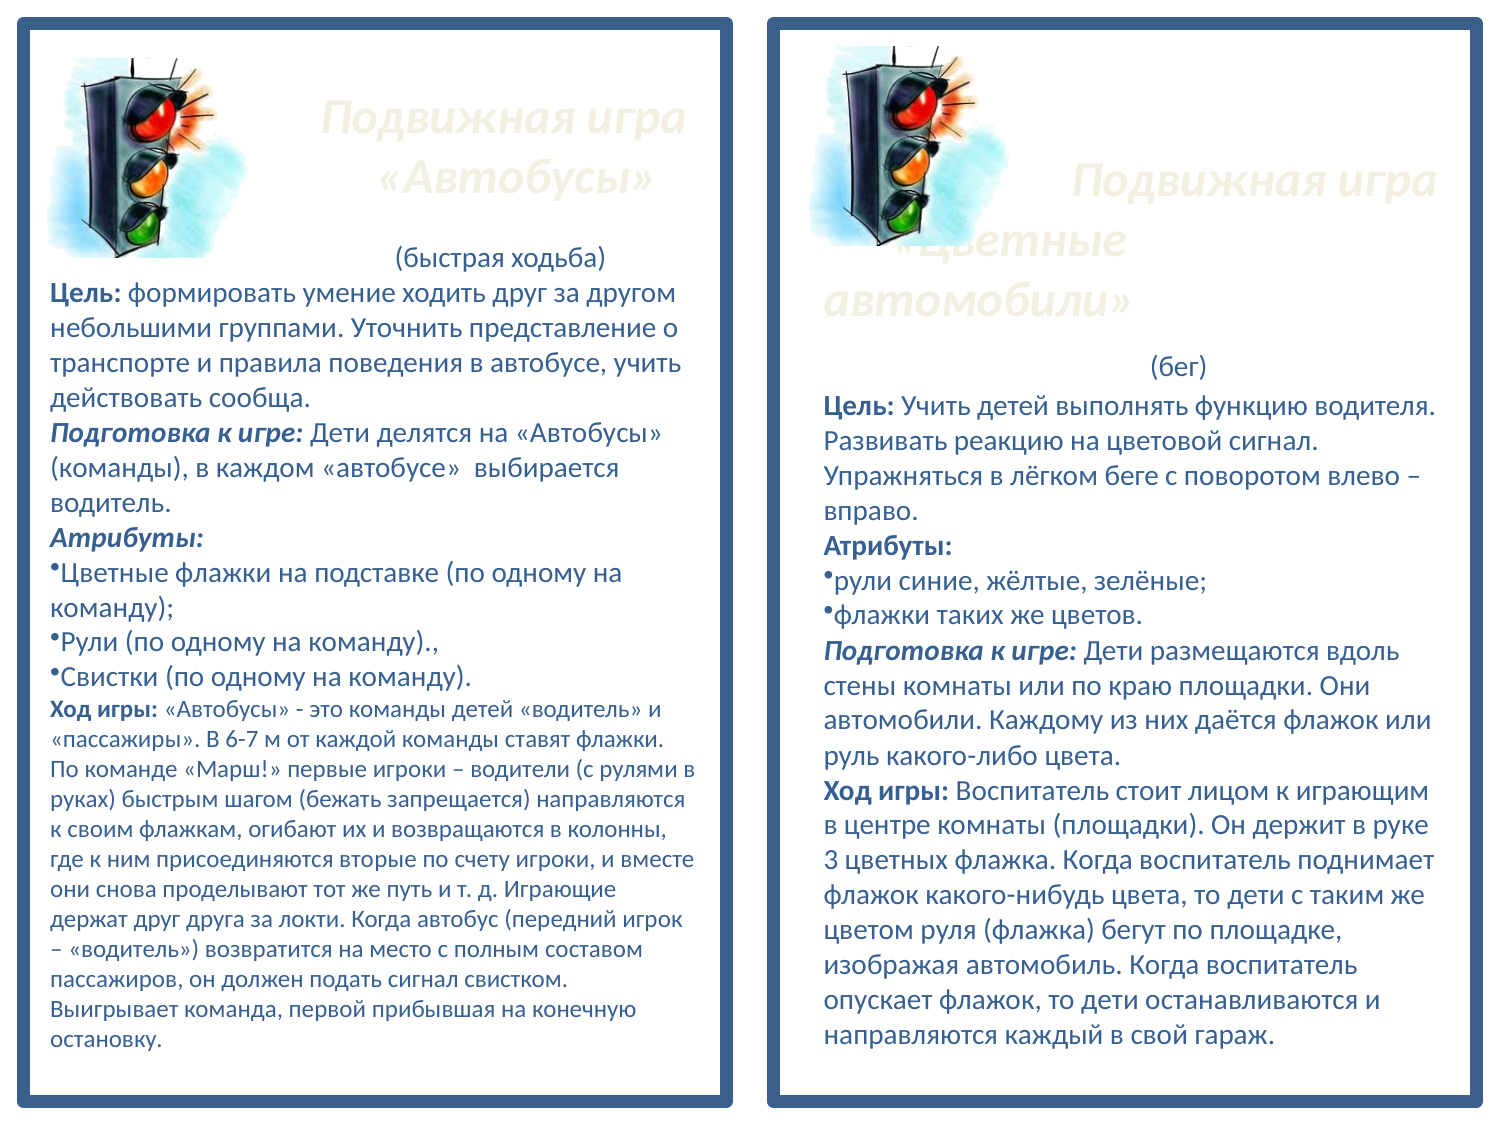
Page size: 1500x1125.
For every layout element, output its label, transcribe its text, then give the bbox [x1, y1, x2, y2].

picture [23, 58, 272, 258]
picture [784, 46, 1034, 247]
text_box Подвижная игра «Цветные автомобили» (бег) Цель: Учить детей выполнять функцию водителя. Развивать реакцию на цветовой сигнал. Упражняться в лёгком беге с поворотом влево – вправо. Атрибуты: рули синие, жёлтые, зелёные; флажки таких же цветов. Подготовка к игре: Дети размещаются вдоль стены комнаты или по краю площадки. Они автомобили. Каждому из них даётся флажок или руль какого-либо цвета. Ход игры: Воспитатель стоит лицом к играющим в центре комнаты (площадки). Он держит в руке 3 цветных флажка. Когда воспитатель поднимает флажок какого-нибудь цвета, то дети с таким же цветом руля (флажка) бегут по площадке, изображая автомобиль. Когда воспитатель опускает флажок, то дети останавливаются и направляются каждый в свой гараж. [808, 138, 1465, 1058]
text_box [771, 21, 1479, 1104]
text_box [21, 21, 729, 1104]
text_box Подвижная игра «Автобусы» (быстрая ходьба) Цель: формировать умение ходить друг за другом небольшими группами. Уточнить представление о транспорте и правила поведения в автобусе, учить действовать сообща. Подготовка к игре: Дети делятся на «Автобусы» (команды), в каждом «автобусе» выбирается водитель. Атрибуты: Цветные флажки на подставке (по одному на команду); Рули (по одному на команду)., Свистки (по одному на команду). Ход игры: «Автобусы» - это команды детей «водитель» и «пассажиры». В 6-7 м от каждой команды ставят флажки. По команде «Марш!» первые игроки – водители (с рулями в руках) быстрым шагом (бежать запрещается) направляются к своим флажкам, огибают их и возвращаются в колонны, где к ним присоединяются вто­рые по счету игроки, и вместе они снова проделывают тот же путь и т. д. Играющие держат друг друга за локти. Когда автобус (передний игрок – «водитель») возвратится на место с полным составом пассажиров, он дол­жен подать сигнал свистком. Выигрывает команда, первой прибывшая на конечную остановку. [35, 75, 715, 1060]
